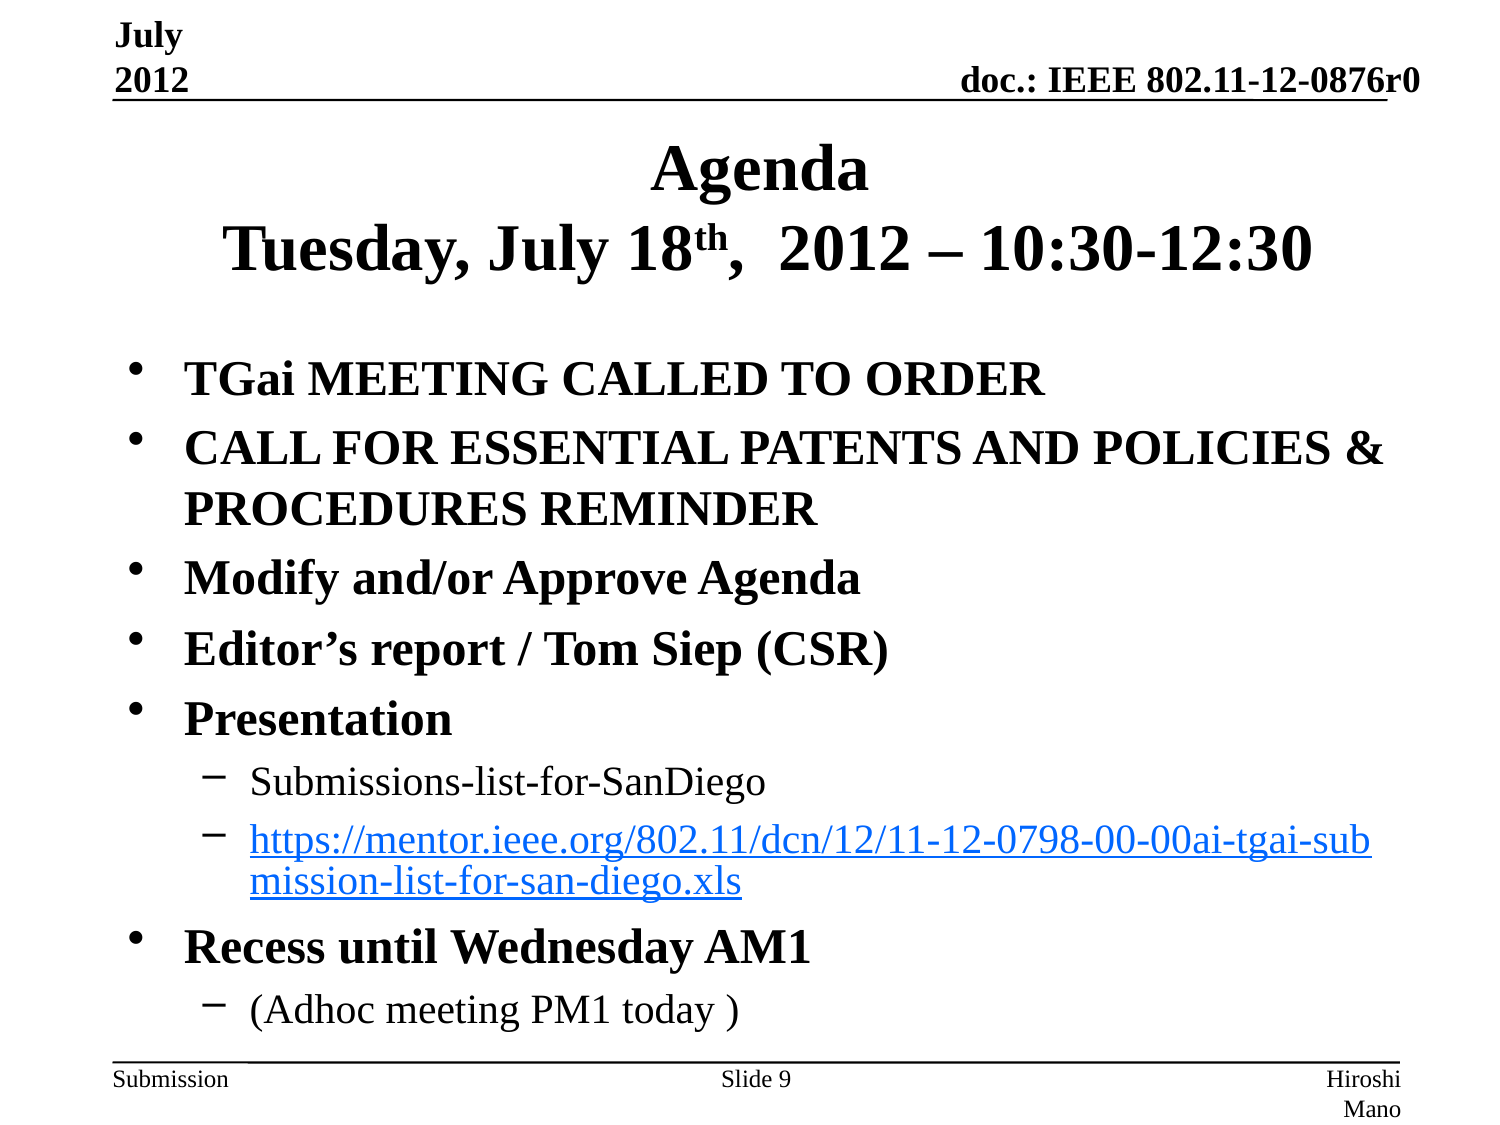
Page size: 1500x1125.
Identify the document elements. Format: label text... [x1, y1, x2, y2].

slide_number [114, 54, 259, 101]
list TGai MEETING CALLED TO ORDER CALL FOR ESSENTIAL PATENTS AND POLICIES & PROCEDURES REMINDER Modify and/or Approve Agenda Editor’s report / Tom Siep (CSR) Presentation Submissions-list-for-SanDiego https://mentor.ieee.org/802.11/dcn/12/11-12-0798-00-00ai-tgai-submission-list-for-san-diego.xls Recess until Wednesday AM1 (Adhoc meeting PM1 today ) [112, 337, 1413, 1013]
footer Hiroshi Mano (ATRD, Root, Lab) [1324, 1061, 1402, 1093]
title Agenda Tuesday, July 18th, 2012 – 10:30-12:30 [37, 112, 1500, 376]
slide_number Slide 9 [712, 1061, 800, 1093]
